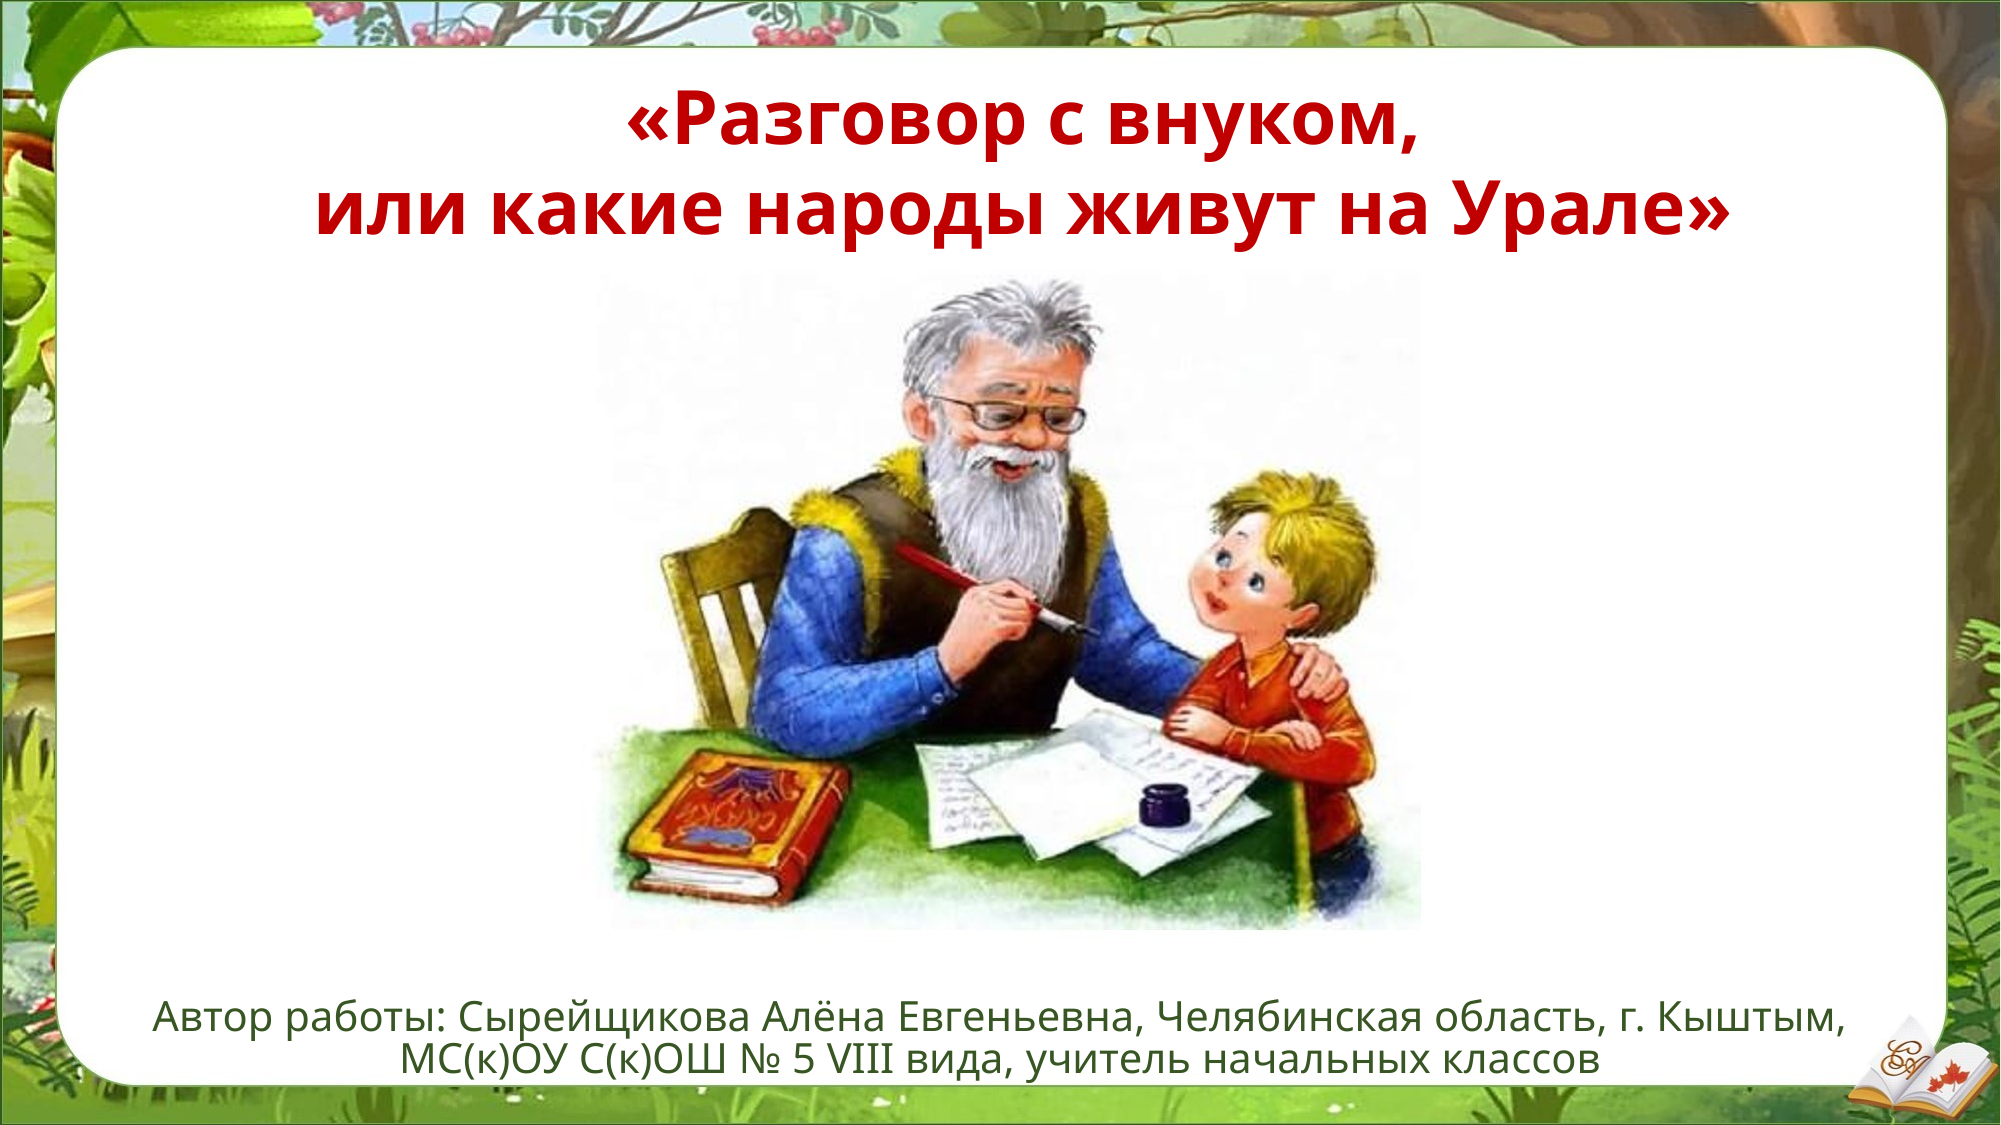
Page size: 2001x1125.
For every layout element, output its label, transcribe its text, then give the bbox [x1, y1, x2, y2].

text_box Автор работы: Сырейщикова Алёна Евгеньевна, Челябинская область, г. Кыштым, МС(к)ОУ С(к)ОШ № 5 VIII вида, учитель начальных классов [69, 990, 1930, 1089]
text_box «Разговор с внуком, или какие народы живут на Урале» [297, 62, 1749, 258]
picture [0, 0, 2001, 1125]
